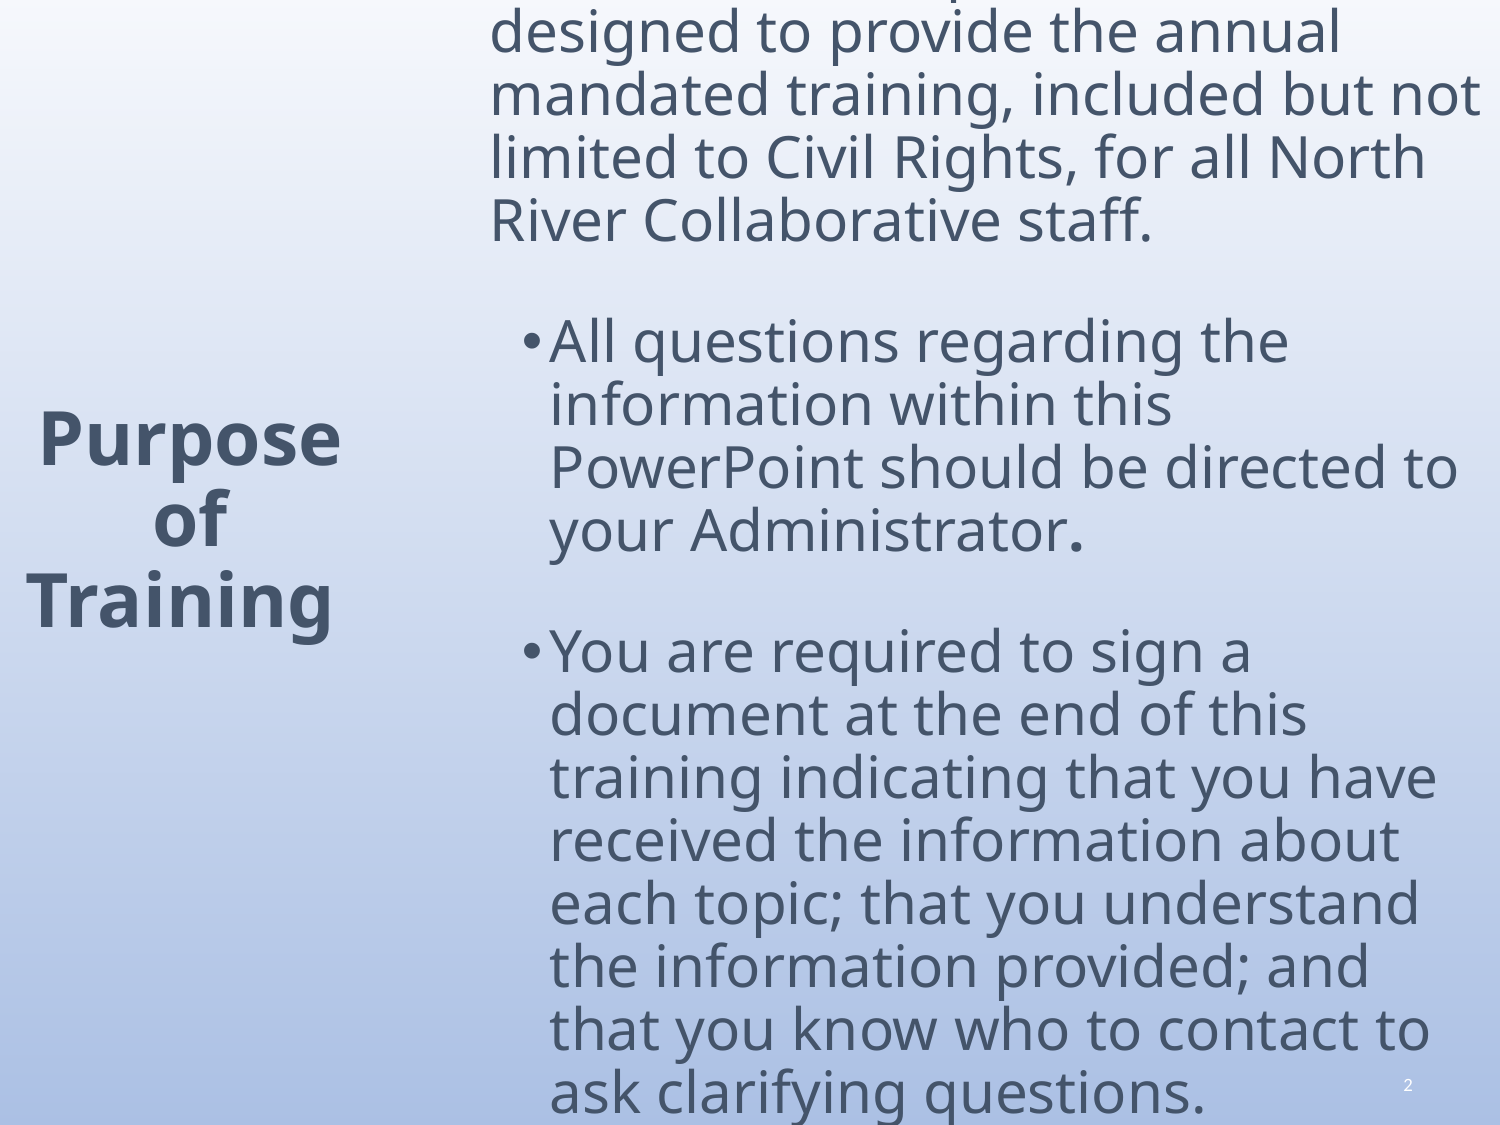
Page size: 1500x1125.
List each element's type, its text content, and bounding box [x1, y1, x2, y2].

list This PowerPoint presentation is designed to provide the annual mandated training, included but not limited to Civil Rights, for all North River Collaborative staff. All questions regarding the information within this PowerPoint should be directed to your Administrator. You are required to sign a document at the end of this training indicating that you have received the information about each topic; that you understand the information provided; and that you know who to contact to ask clarifying questions. [474, 125, 1500, 941]
title Purpose of Training [0, 137, 381, 908]
slide_number 2 [1311, 1053, 1428, 1114]
